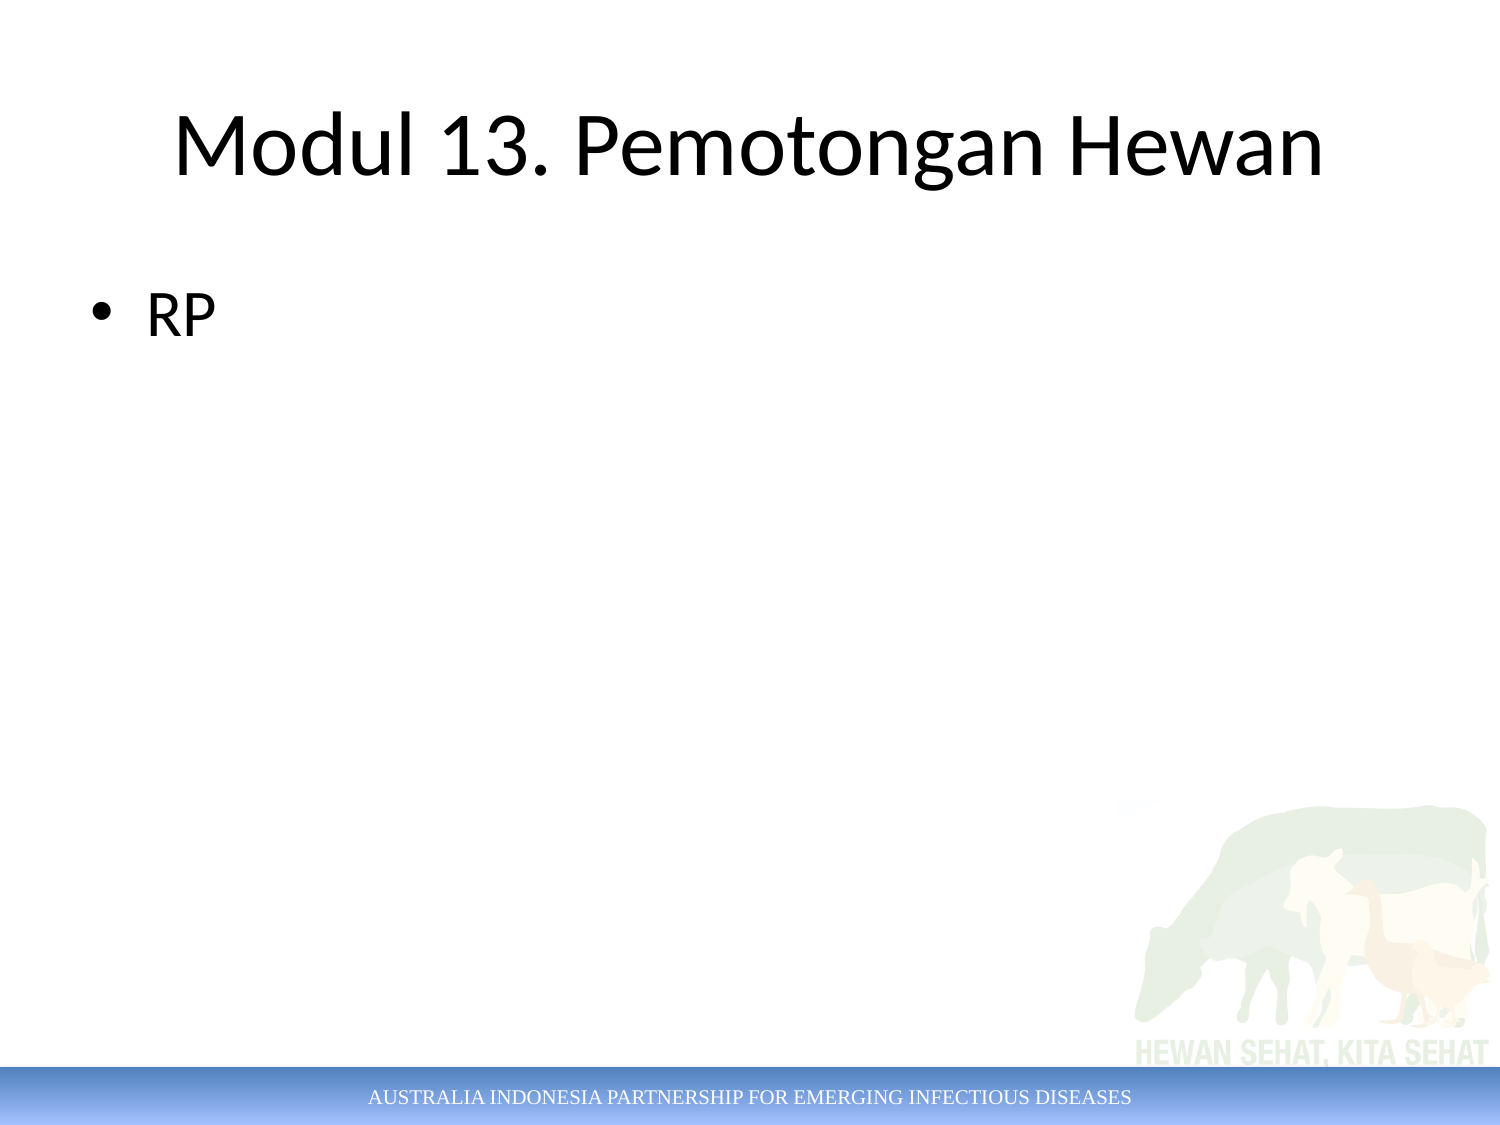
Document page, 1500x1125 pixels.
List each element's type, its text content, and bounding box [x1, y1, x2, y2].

list RP [75, 262, 1425, 1005]
title Modul 13. Pemotongan Hewan [75, 45, 1425, 233]
